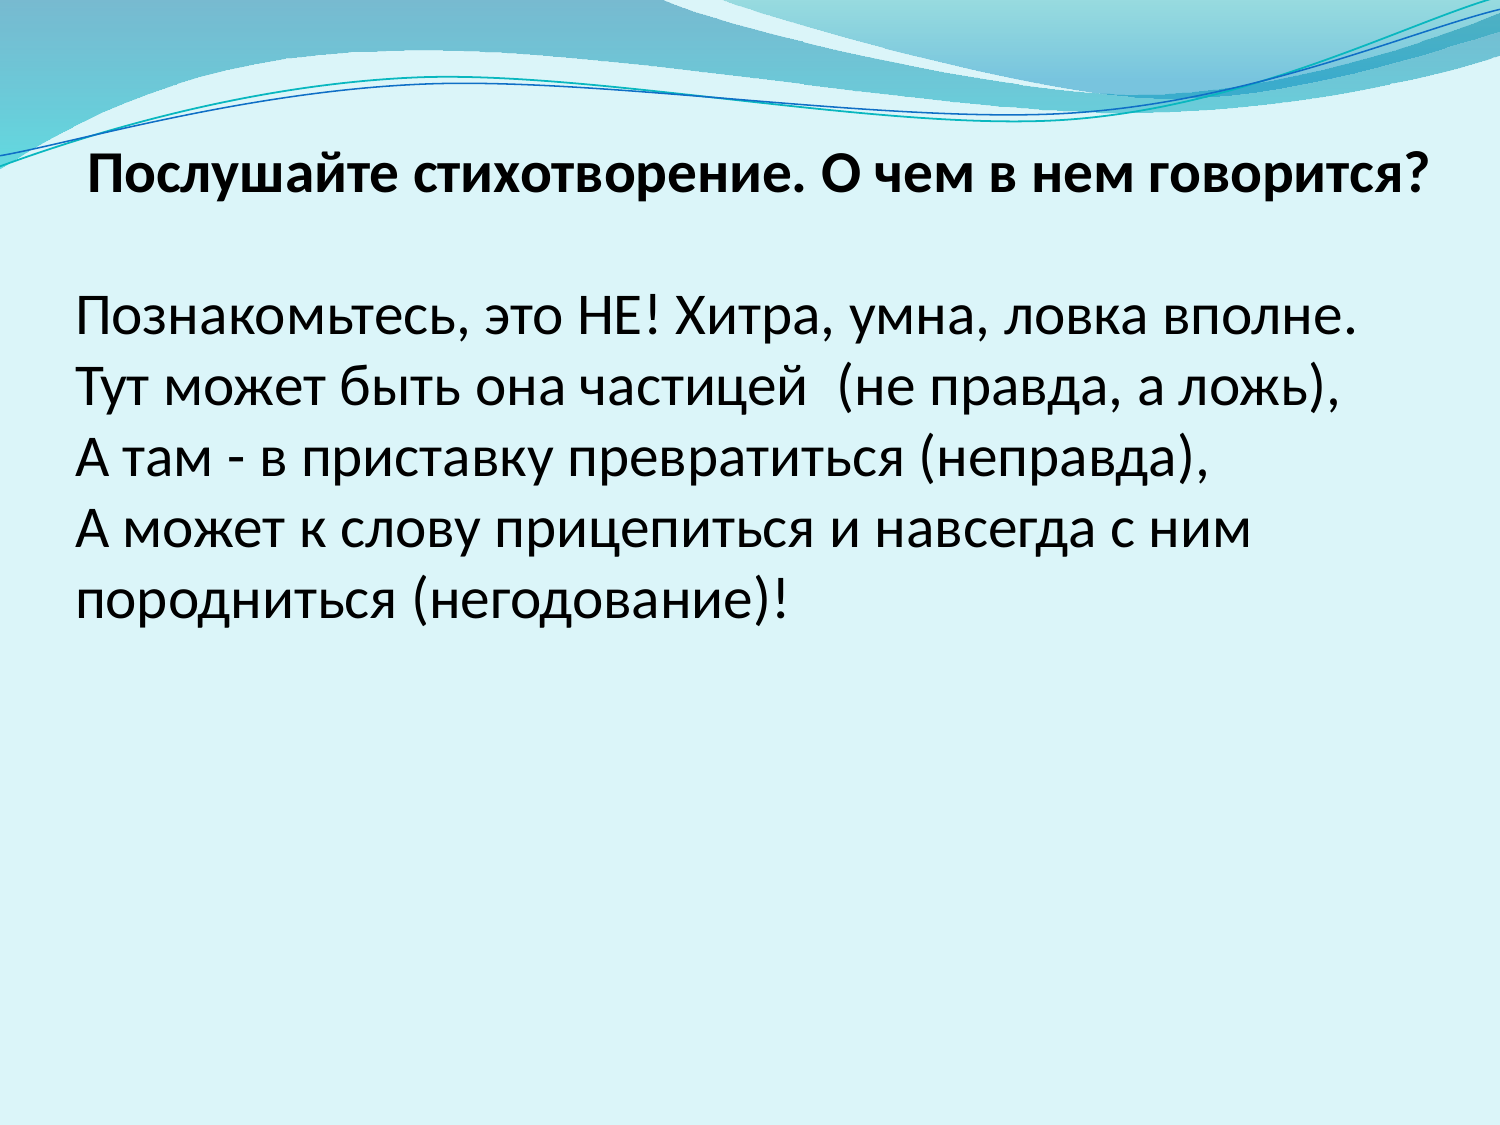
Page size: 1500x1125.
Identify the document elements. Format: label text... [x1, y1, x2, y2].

title Послушайте стихотворение. О чем в нем говорится? Познакомьтесь, это НЕ! Хитра, умна, ловка вполне. Тут может быть она частицей (не правда, а ложь), А там - в приставку превратиться (неправда), А может к слову прицепиться и навсегда с ним породниться (негодование)! [75, 115, 1438, 844]
